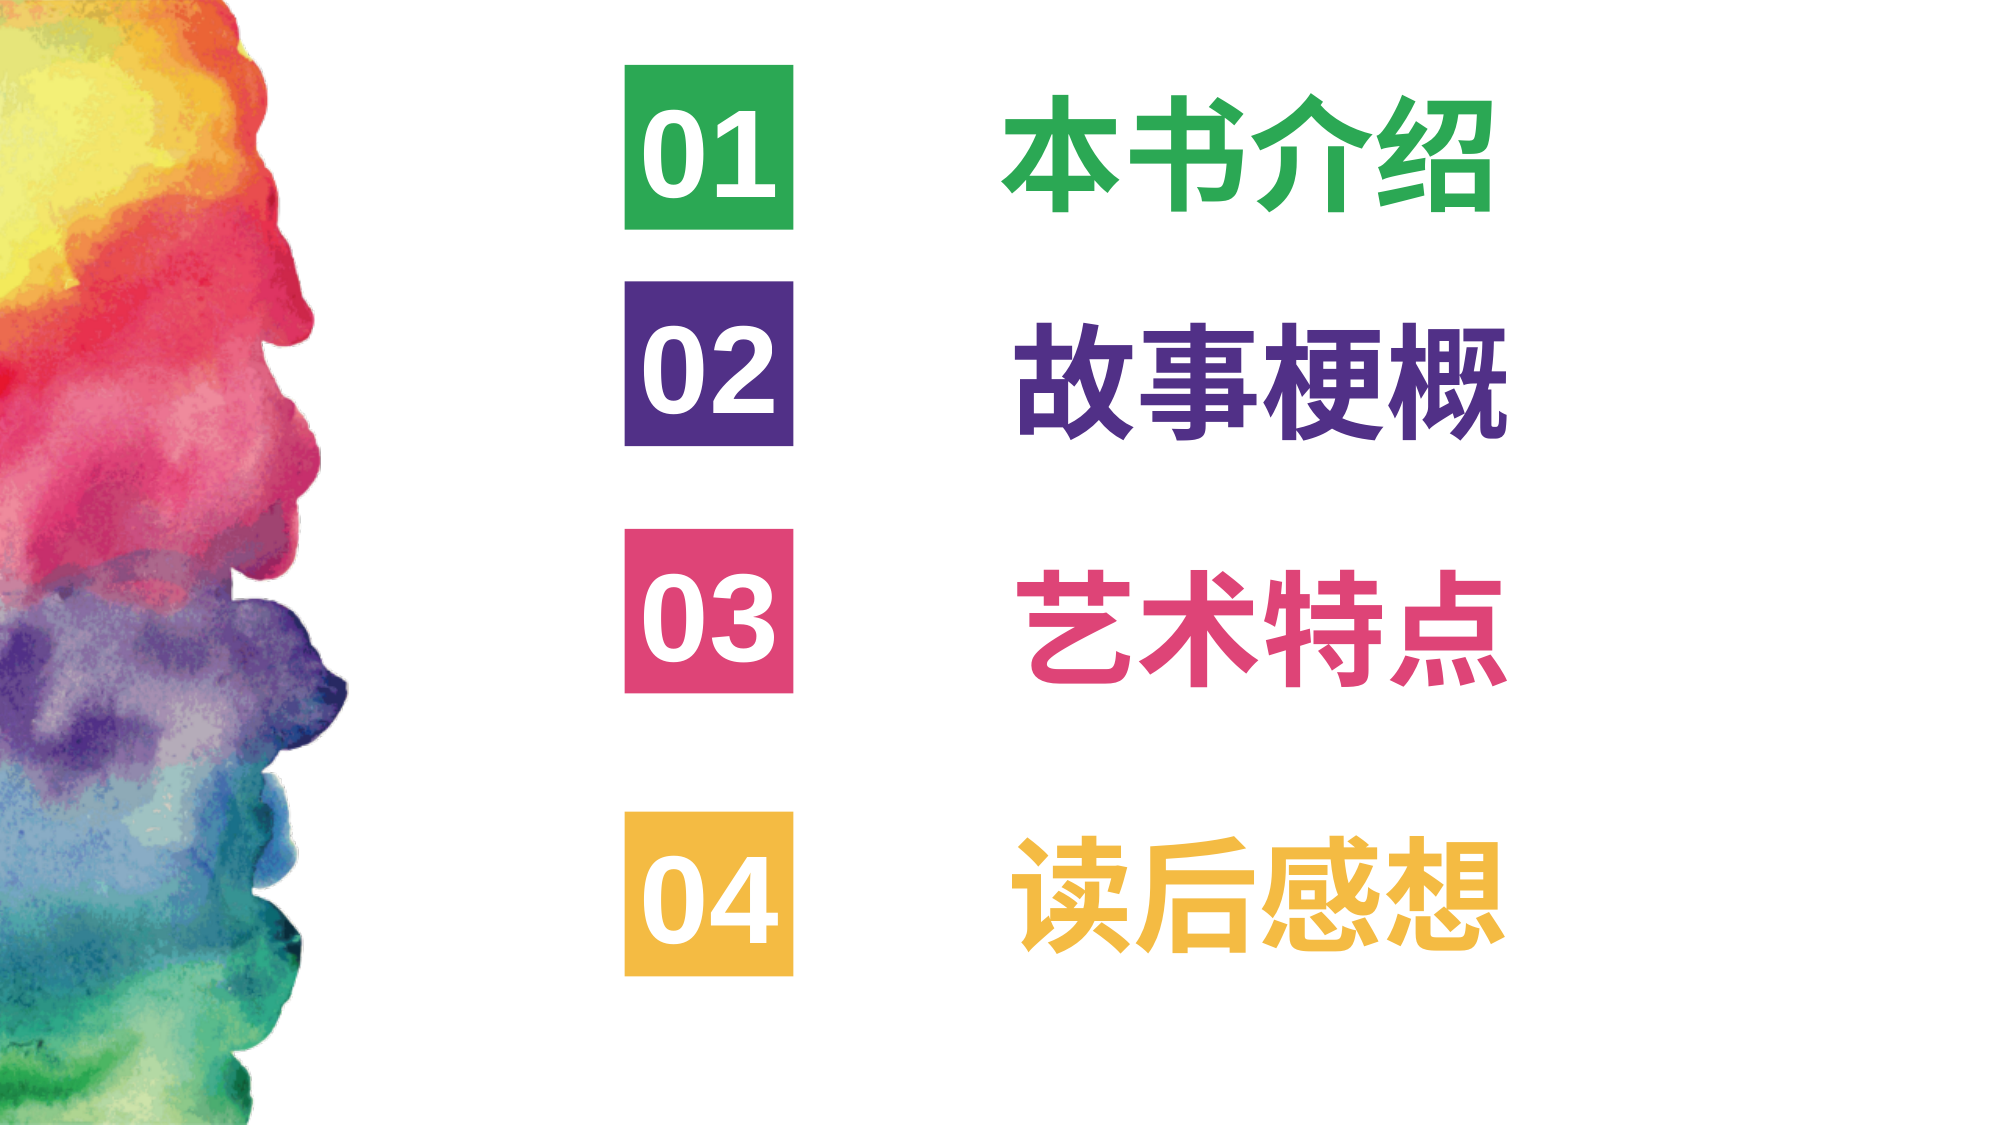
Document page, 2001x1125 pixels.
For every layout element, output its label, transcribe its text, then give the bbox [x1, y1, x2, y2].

text_box 本书介绍 [897, 69, 1514, 235]
text_box 03 [624, 528, 794, 694]
picture [0, 0, 350, 1125]
text_box 艺术特点 [795, 543, 1527, 709]
text_box 01 [624, 64, 794, 230]
text_box 读后感想 [821, 810, 1524, 976]
text_box 04 [624, 811, 794, 977]
text_box 02 [624, 281, 794, 447]
text_box 故事梗概 [795, 296, 1527, 462]
